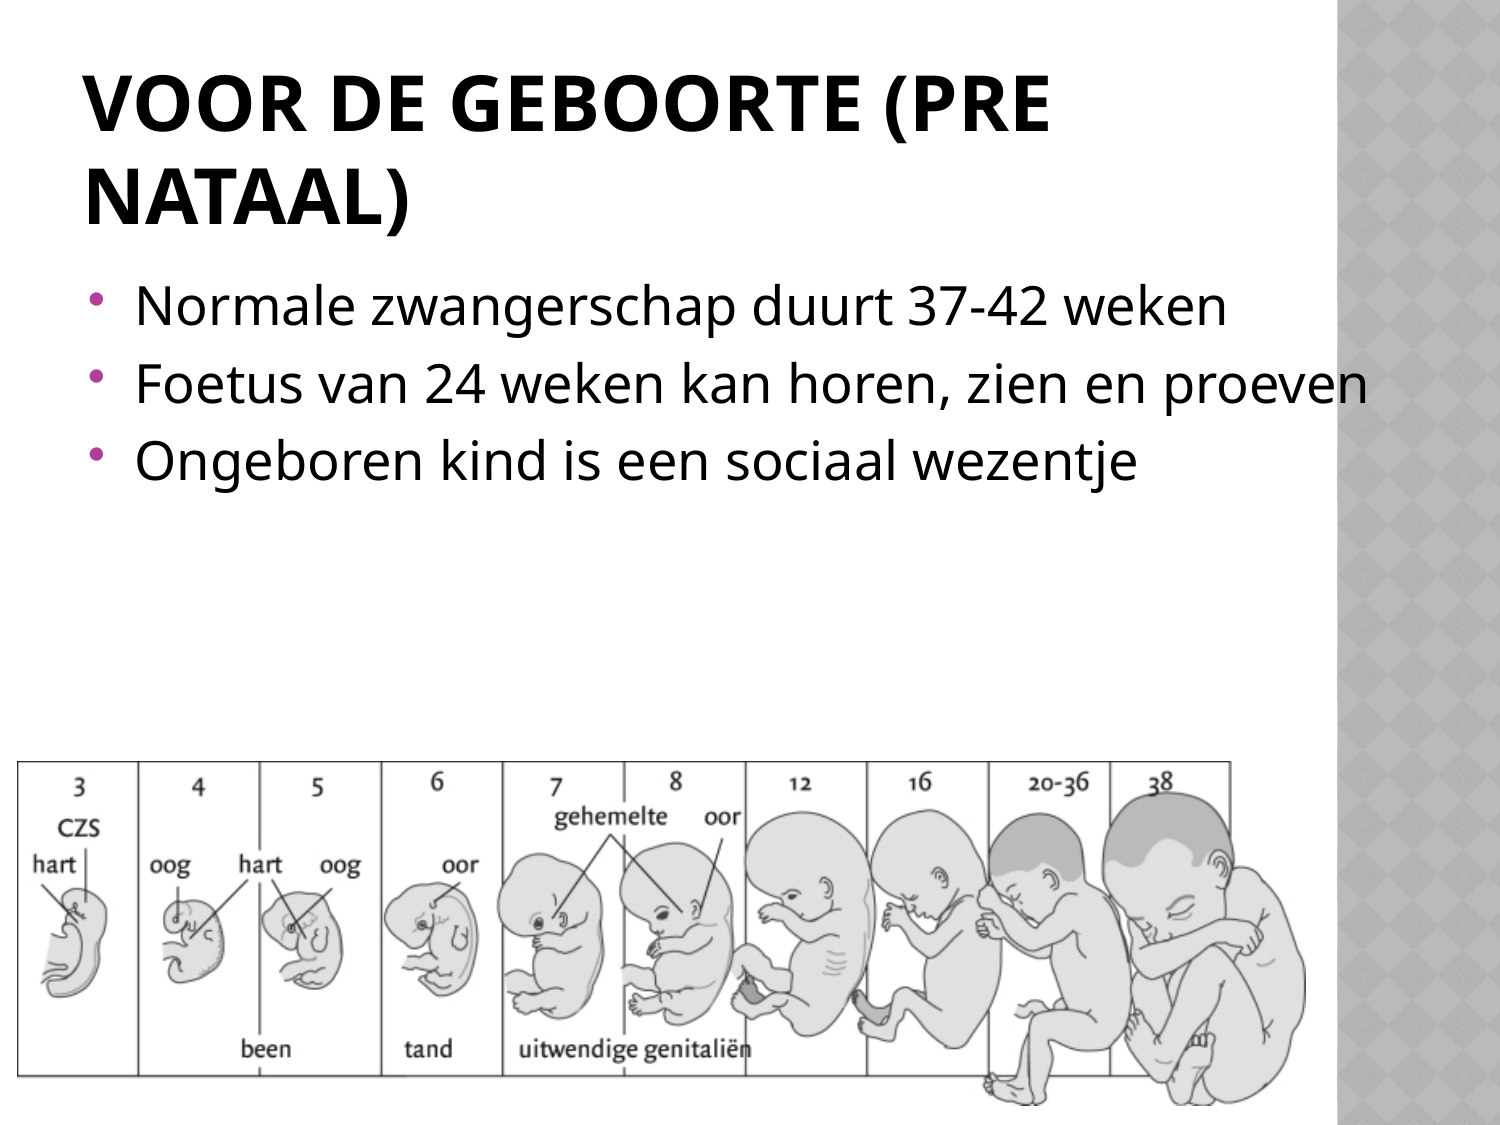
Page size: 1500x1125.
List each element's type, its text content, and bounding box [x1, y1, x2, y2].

title Voor de geboorte (pre nataal) [75, 52, 1263, 240]
picture [17, 760, 1306, 1107]
list Normale zwangerschap duurt 37-42 weken Foetus van 24 weken kan horen, zien en proeven Ongeboren kind is een sociaal wezentje [75, 264, 1400, 681]
